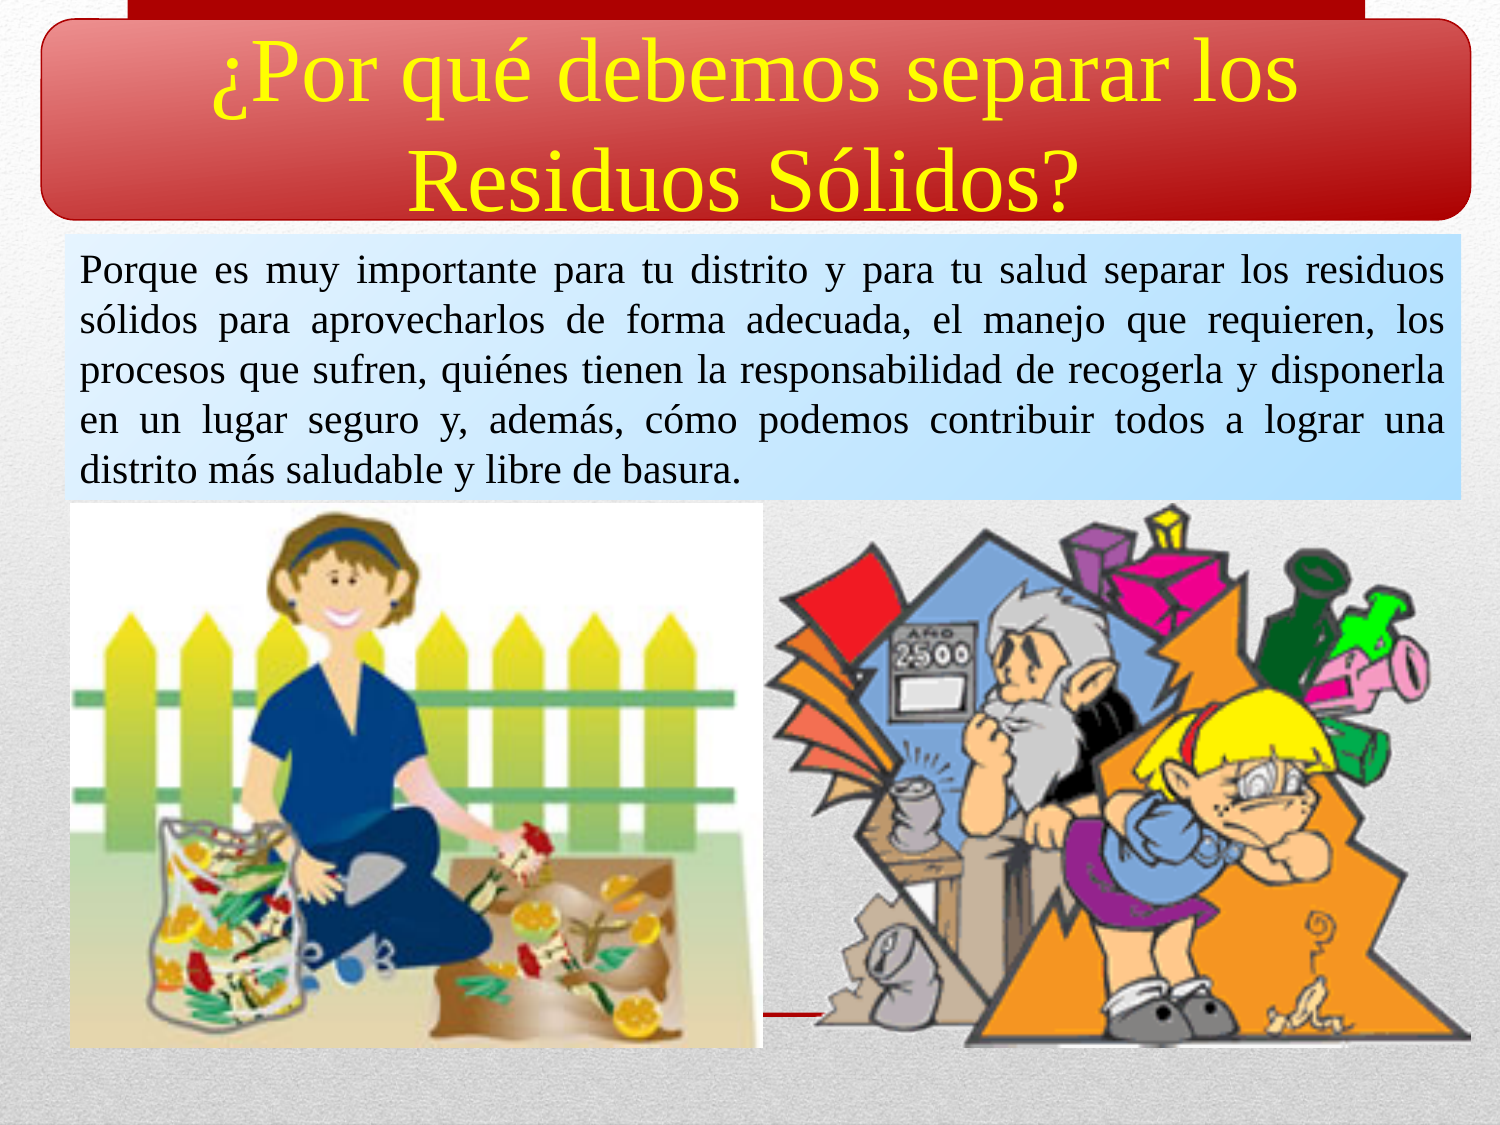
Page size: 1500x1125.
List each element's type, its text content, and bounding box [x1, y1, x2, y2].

picture [69, 503, 1471, 1048]
text_box ¿Por qué debemos separar los Residuos Sólidos? [40, 18, 1472, 221]
text_box Porque es muy importante para tu distrito y para tu salud separar los residuos sólidos para aprovecharlos de forma adecuada, el manejo que requieren, los procesos que sufren, quiénes tienen la responsabilidad de recogerla y disponerla en un lugar seguro y, además, cómo podemos contribuir todos a lograr una distrito más saludable y libre de basura. [64, 234, 1462, 500]
